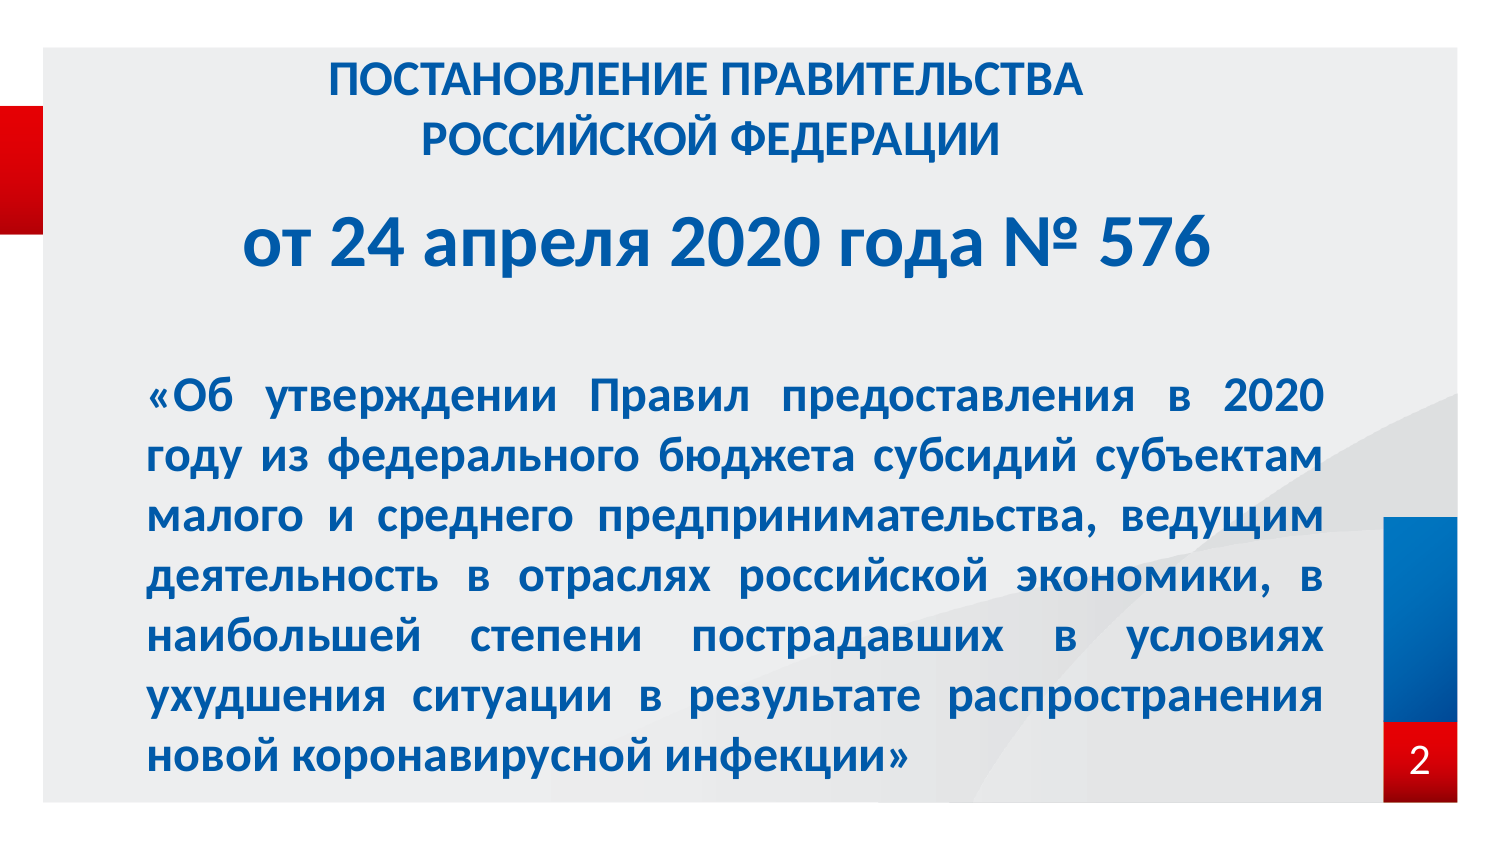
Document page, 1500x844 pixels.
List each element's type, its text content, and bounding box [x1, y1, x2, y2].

picture [0, 0, 1500, 844]
list от 24 апреля 2020 года № 576 «Об утверждении Правил предоставления в 2020 году из федерального бюджета субсидий субъектам малого и среднего предпринимательства, ведущим деятельность в отраслях российской экономики, в наибольшей степени пострадавших в условиях ухудшения ситуации в результате распространения новой коронавирусной инфекции» [86, 184, 1339, 711]
title ПОСТАНОВЛЕНИЕ ПРАВИТЕЛЬСТВА РОССИЙСКОЙ ФЕДЕРАЦИИ [92, 52, 1331, 208]
slide_number 2 [1378, 721, 1462, 806]
